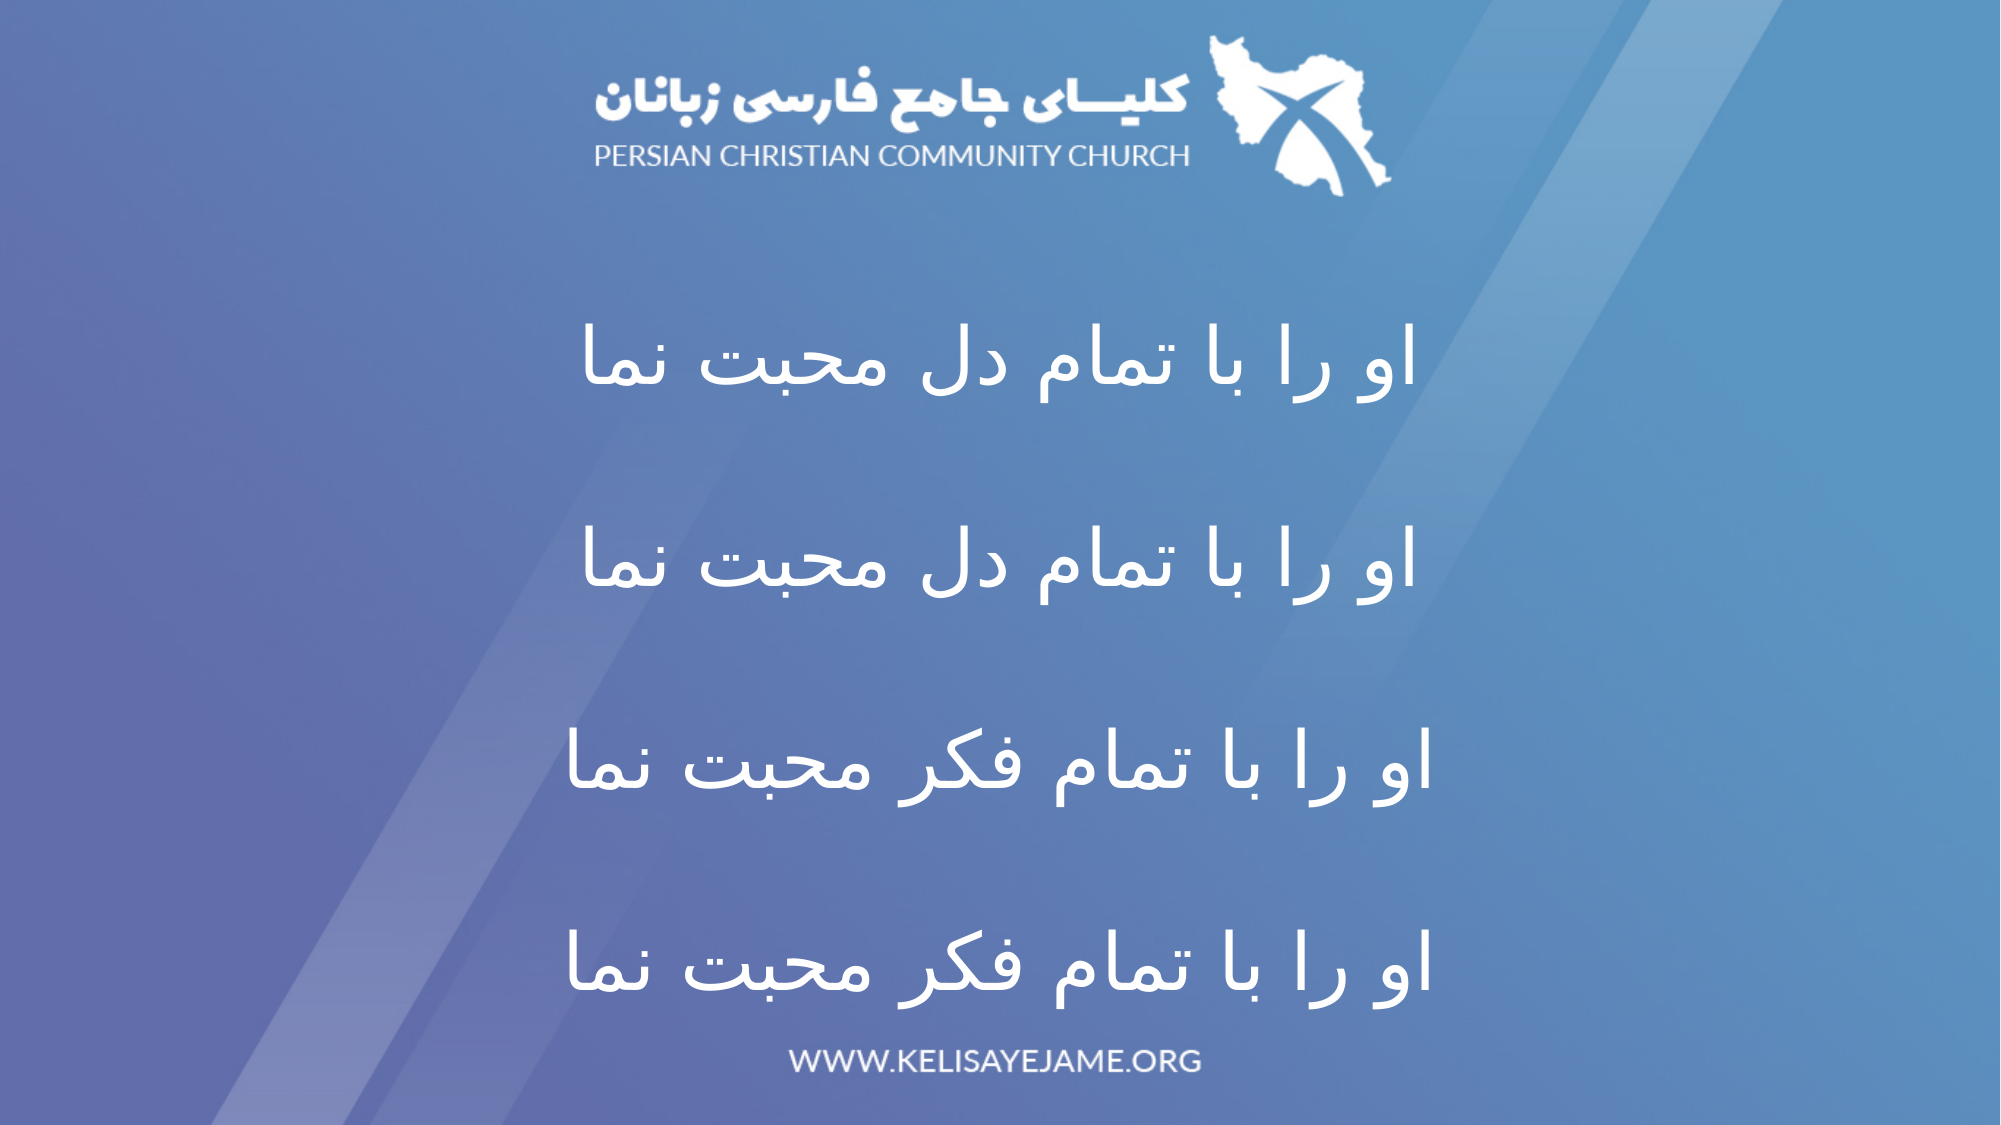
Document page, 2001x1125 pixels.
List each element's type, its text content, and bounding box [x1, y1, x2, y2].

picture [0, 0, 2001, 1125]
subtitle او را با تمام دل محبت نما او را با تمام دل محبت نما او را با تمام فکر محبت نما او را با تمام فکر محبت نما [0, 202, 2000, 1015]
